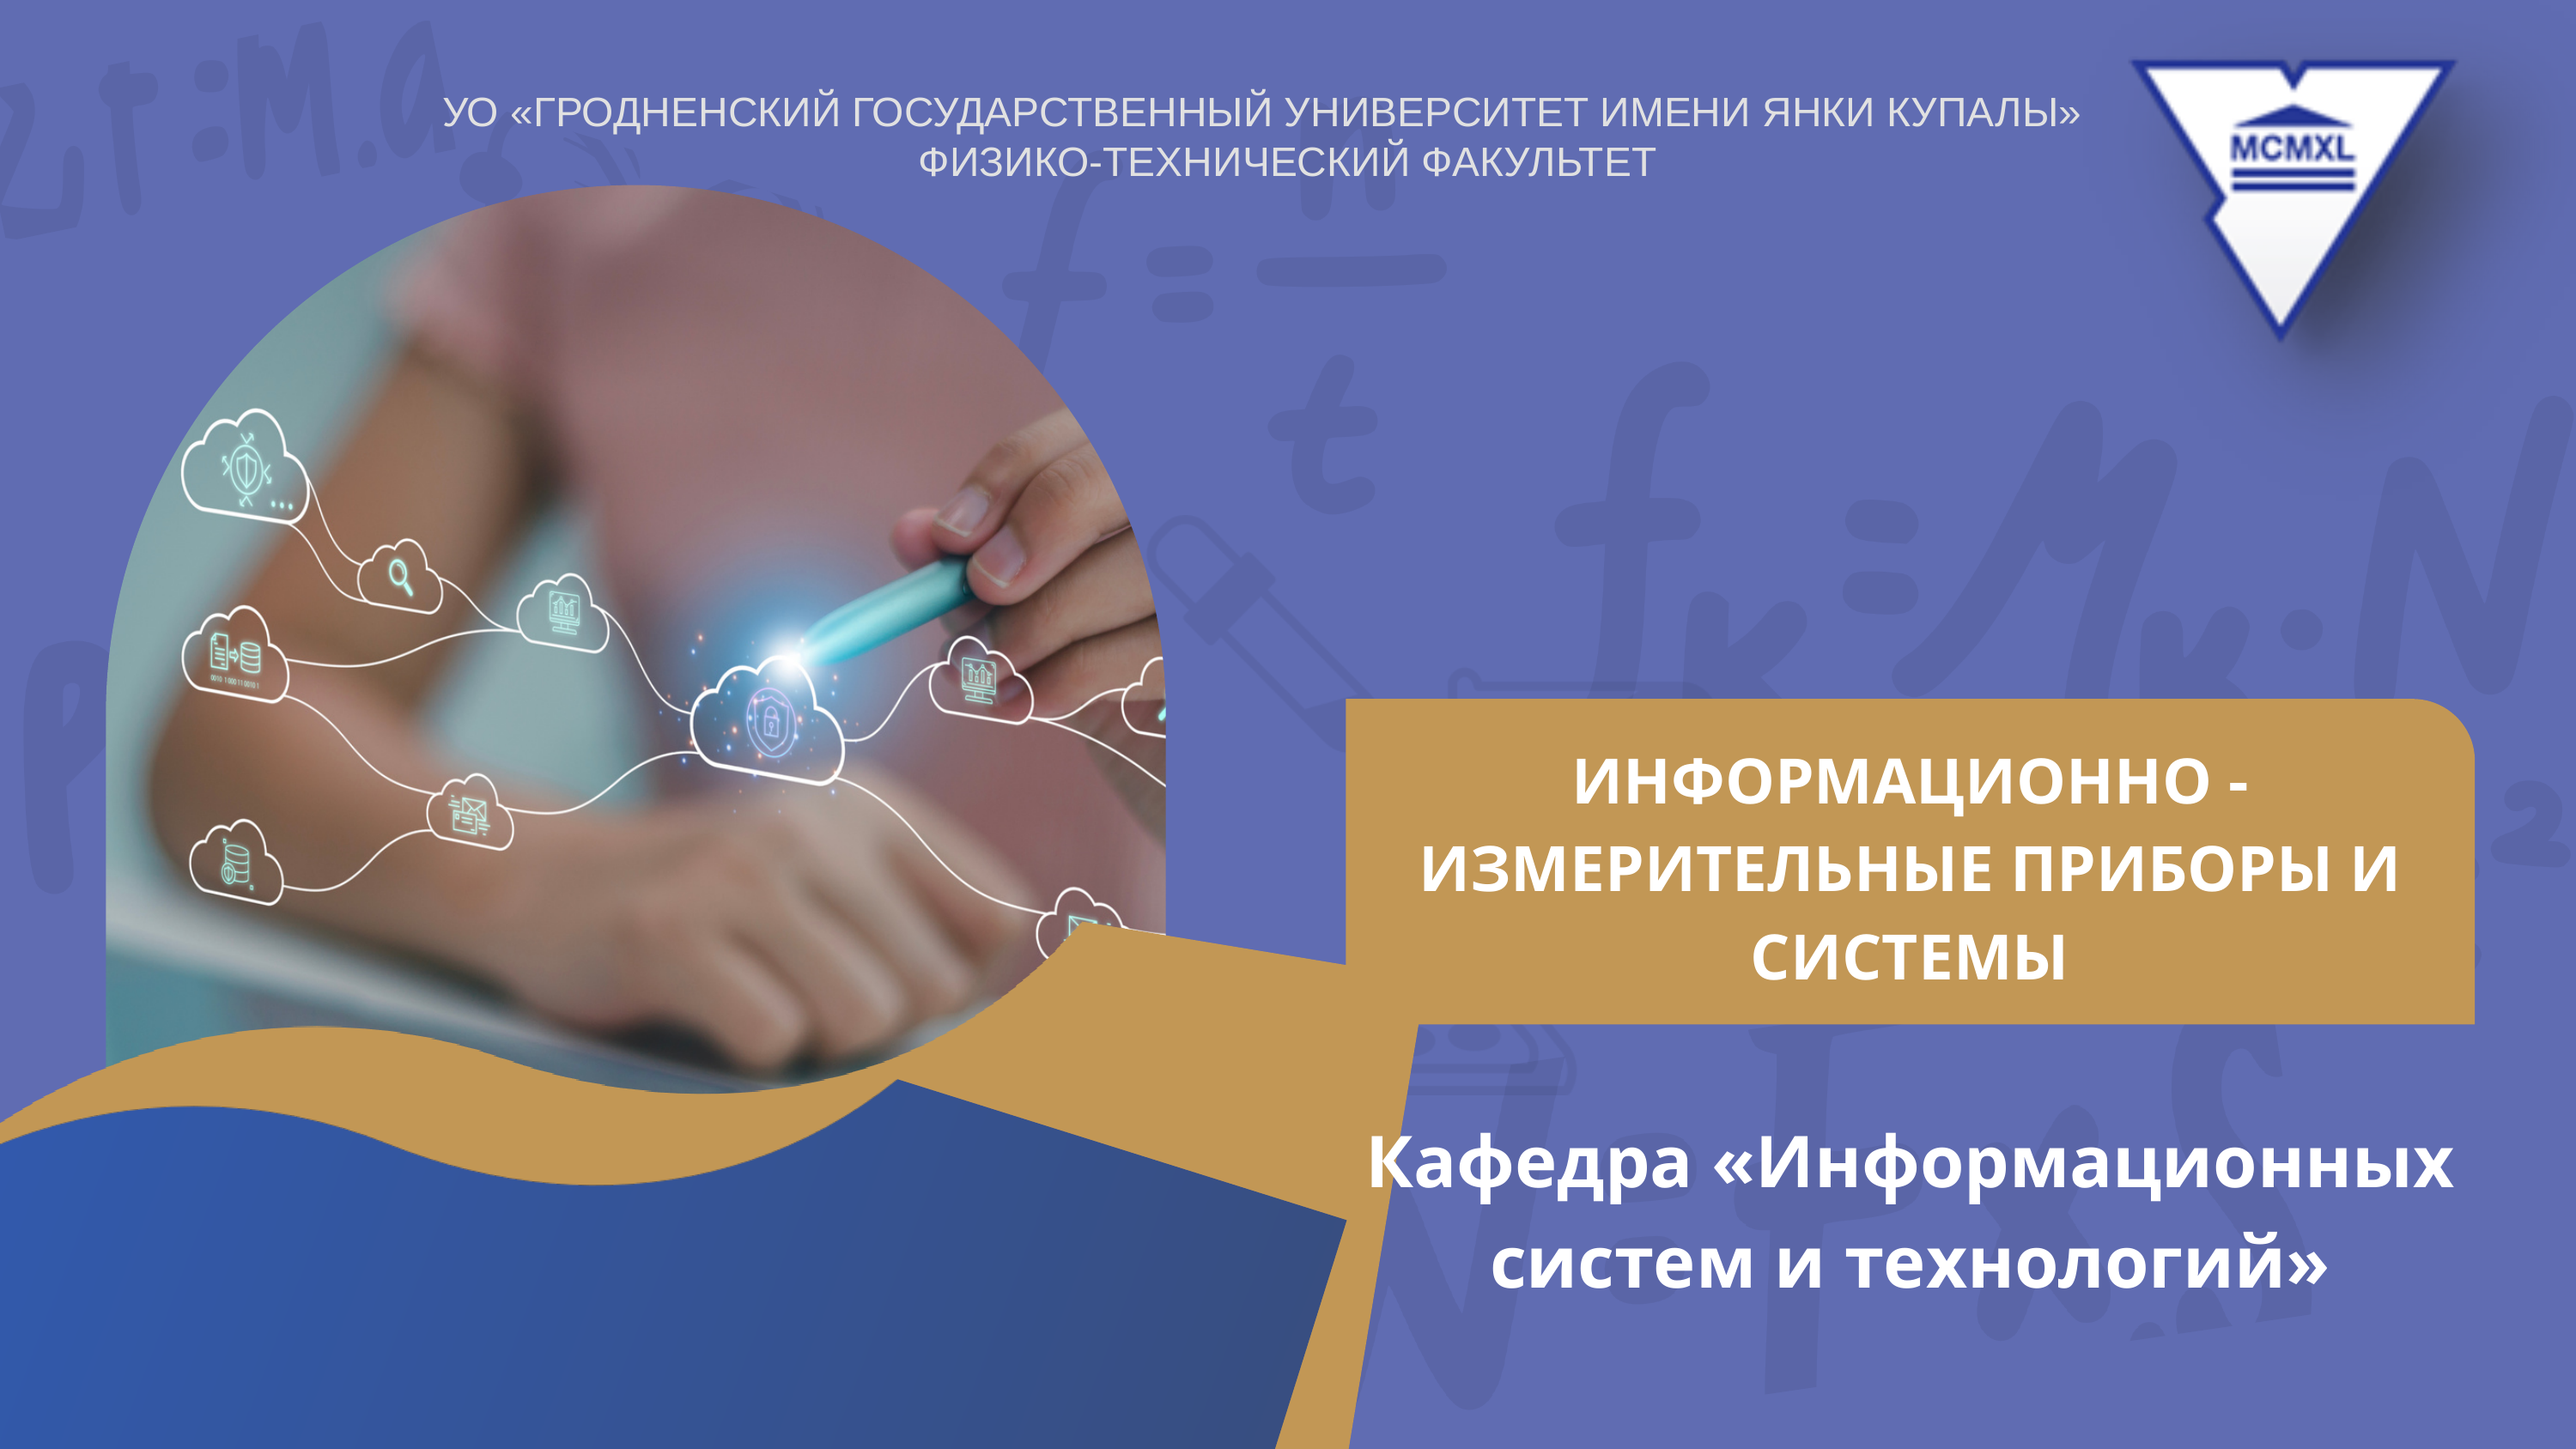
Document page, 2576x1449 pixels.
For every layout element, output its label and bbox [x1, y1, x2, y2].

text_box [106, 185, 1166, 676]
text_box [0, 0, 2576, 1449]
text_box [0, 677, 1454, 1449]
text_box [1346, 698, 2476, 1025]
